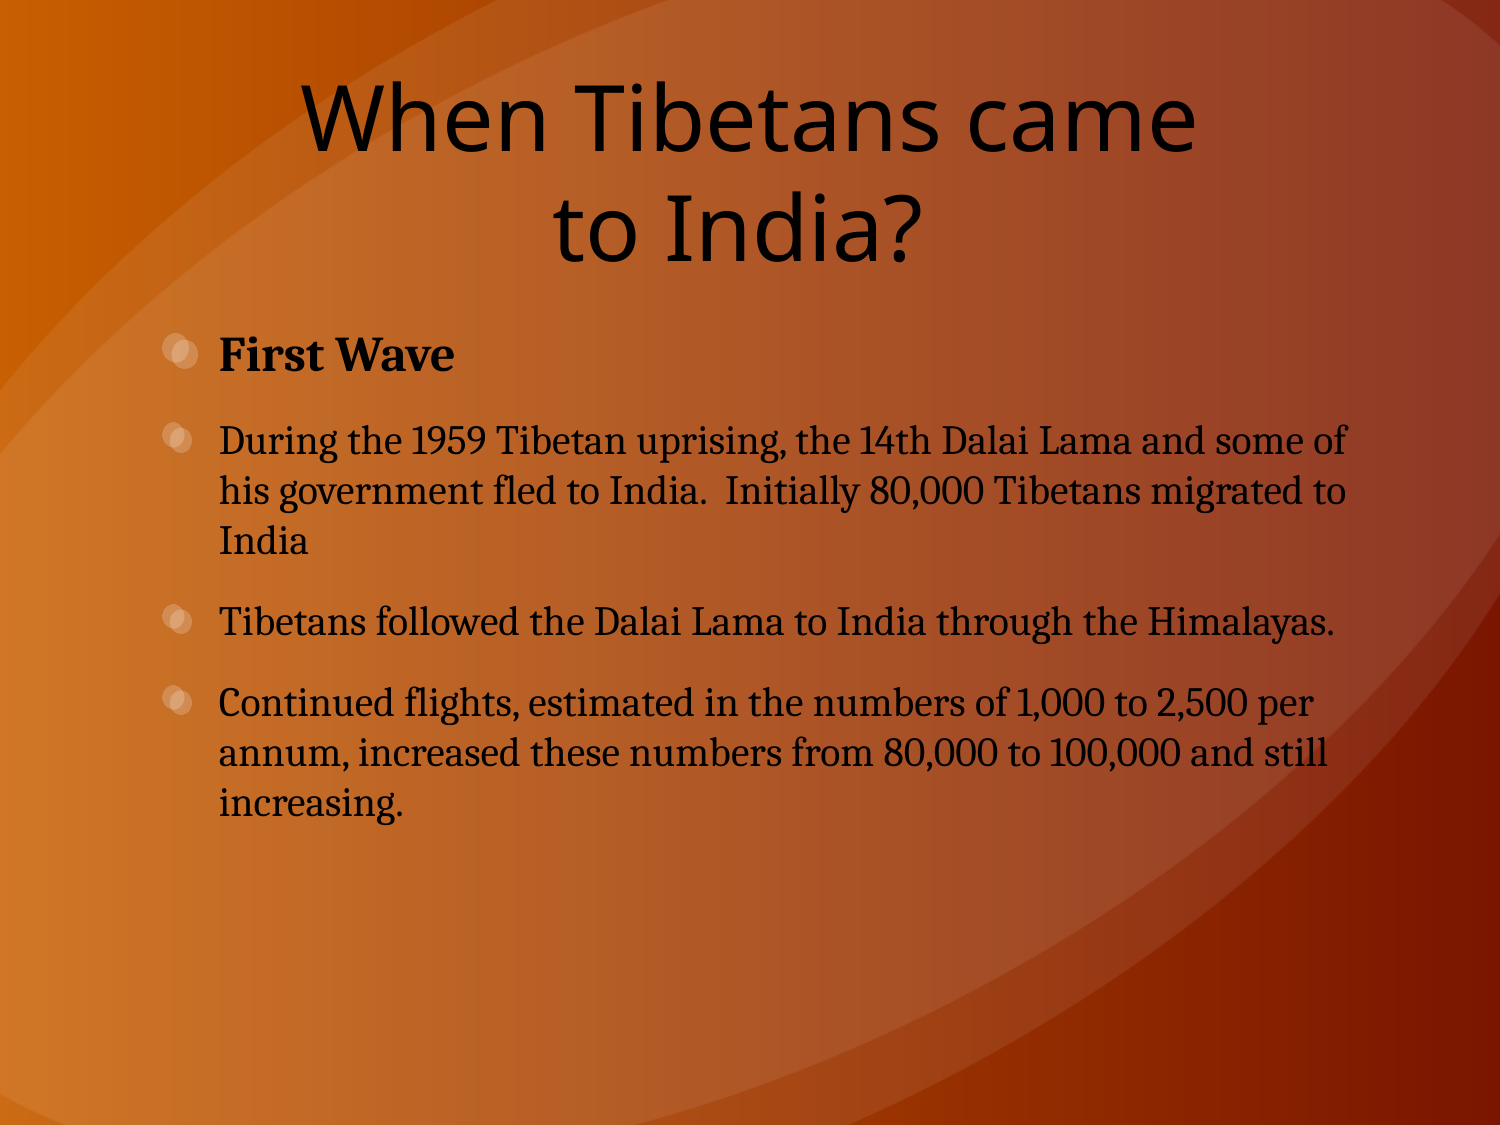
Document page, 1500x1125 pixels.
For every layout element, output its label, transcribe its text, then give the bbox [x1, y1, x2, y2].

list First Wave During the 1959 Tibetan uprising, the 14th Dalai Lama and some of his government fled to India. Initially 80,000 Tibetans migrated to India Tibetans followed the Dalai Lama to India through the Himalayas. Continued flights, estimated in the numbers of 1,000 to 2,500 per annum, increased these numbers from 80,000 to 100,000 and still increasing. [147, 313, 1388, 1024]
picture [0, 0, 1500, 1125]
title When Tibetans came to India? [283, 45, 1216, 288]
